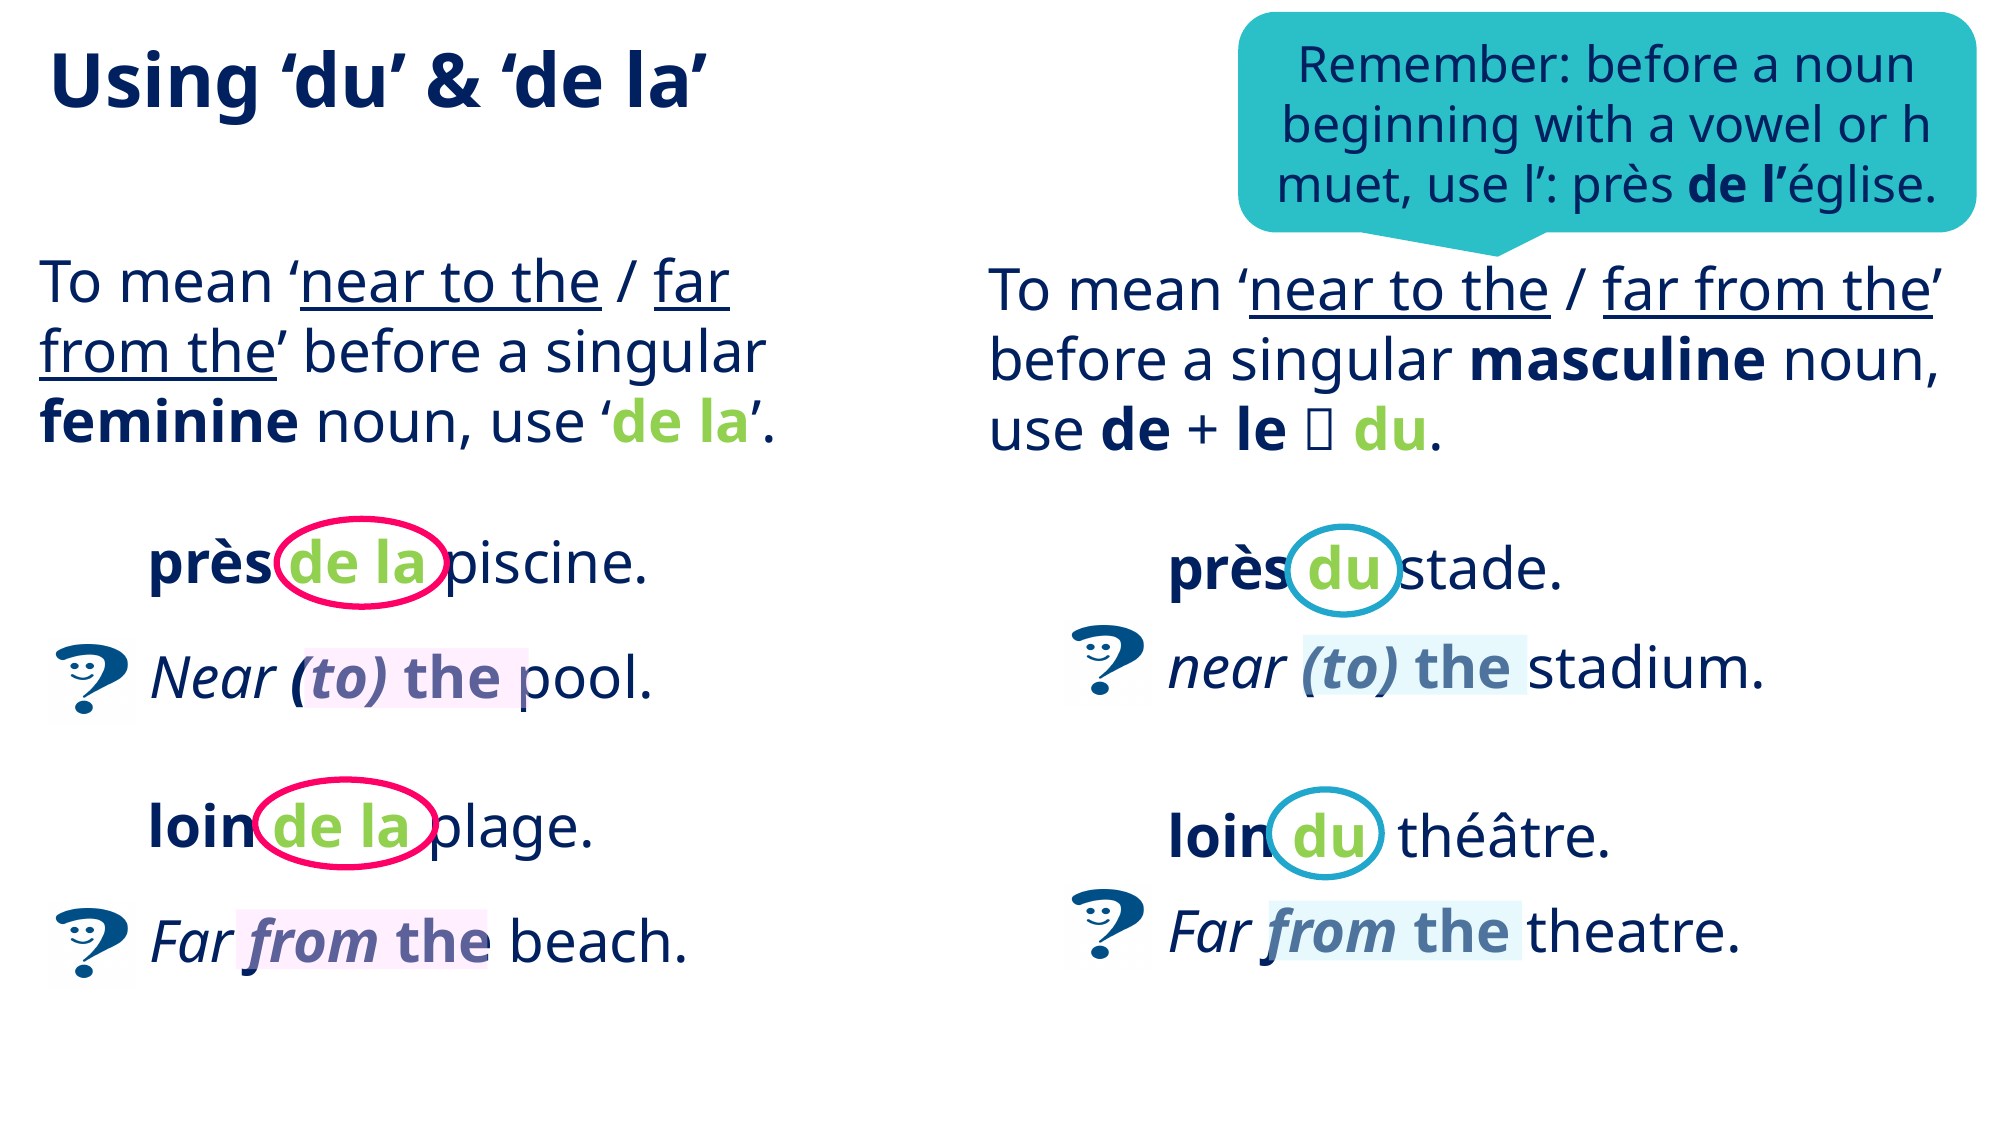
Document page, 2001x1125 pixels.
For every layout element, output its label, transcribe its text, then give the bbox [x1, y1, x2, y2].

text_box [1303, 634, 1528, 695]
text_box near (to) the stadium. [1153, 622, 1967, 689]
text_box près du stade. [1152, 523, 2000, 610]
title Using ‘du’ & ‘de la’ [33, 20, 1251, 147]
text_box loin du théâtre. [1339, 791, 2000, 878]
text_box Far from the beach. [134, 896, 885, 996]
text_box près de la piscine. [401, 517, 1014, 604]
text_box To mean ‘near to the / far from the’ before a singular feminine noun, use ‘de la’. [24, 236, 870, 536]
text_box [275, 536, 448, 608]
text_box [1268, 900, 1523, 961]
picture [1064, 883, 1153, 970]
text_box Remember: before a noun beginning with a vowel or h muet, use l’: près de l’église. [1238, 11, 1945, 257]
text_box [254, 778, 438, 869]
text_box [1286, 525, 1402, 616]
text_box To mean ‘near to the / far from the’ before a singular masculine noun, use de + le  du. [973, 244, 1976, 331]
text_box loin de la plage. [368, 781, 1014, 868]
picture [48, 902, 137, 989]
picture [1748, 12, 1967, 232]
text_box [1267, 788, 1383, 879]
picture [48, 638, 137, 725]
text_box Remember: before a noun beginning with a vowel or h muet, use l’: près de l’église. [1967, 24, 1977, 220]
text_box [304, 648, 529, 708]
text_box près de la piscine. [132, 536, 323, 604]
picture [1064, 619, 1153, 706]
text_box Near (to) the pool. [134, 632, 885, 732]
text_box Far from the theatre. [1153, 886, 1967, 953]
text_box loin de la plage. [132, 781, 323, 868]
text_box loin du théâtre. [1152, 791, 1312, 878]
text_box [235, 909, 488, 970]
